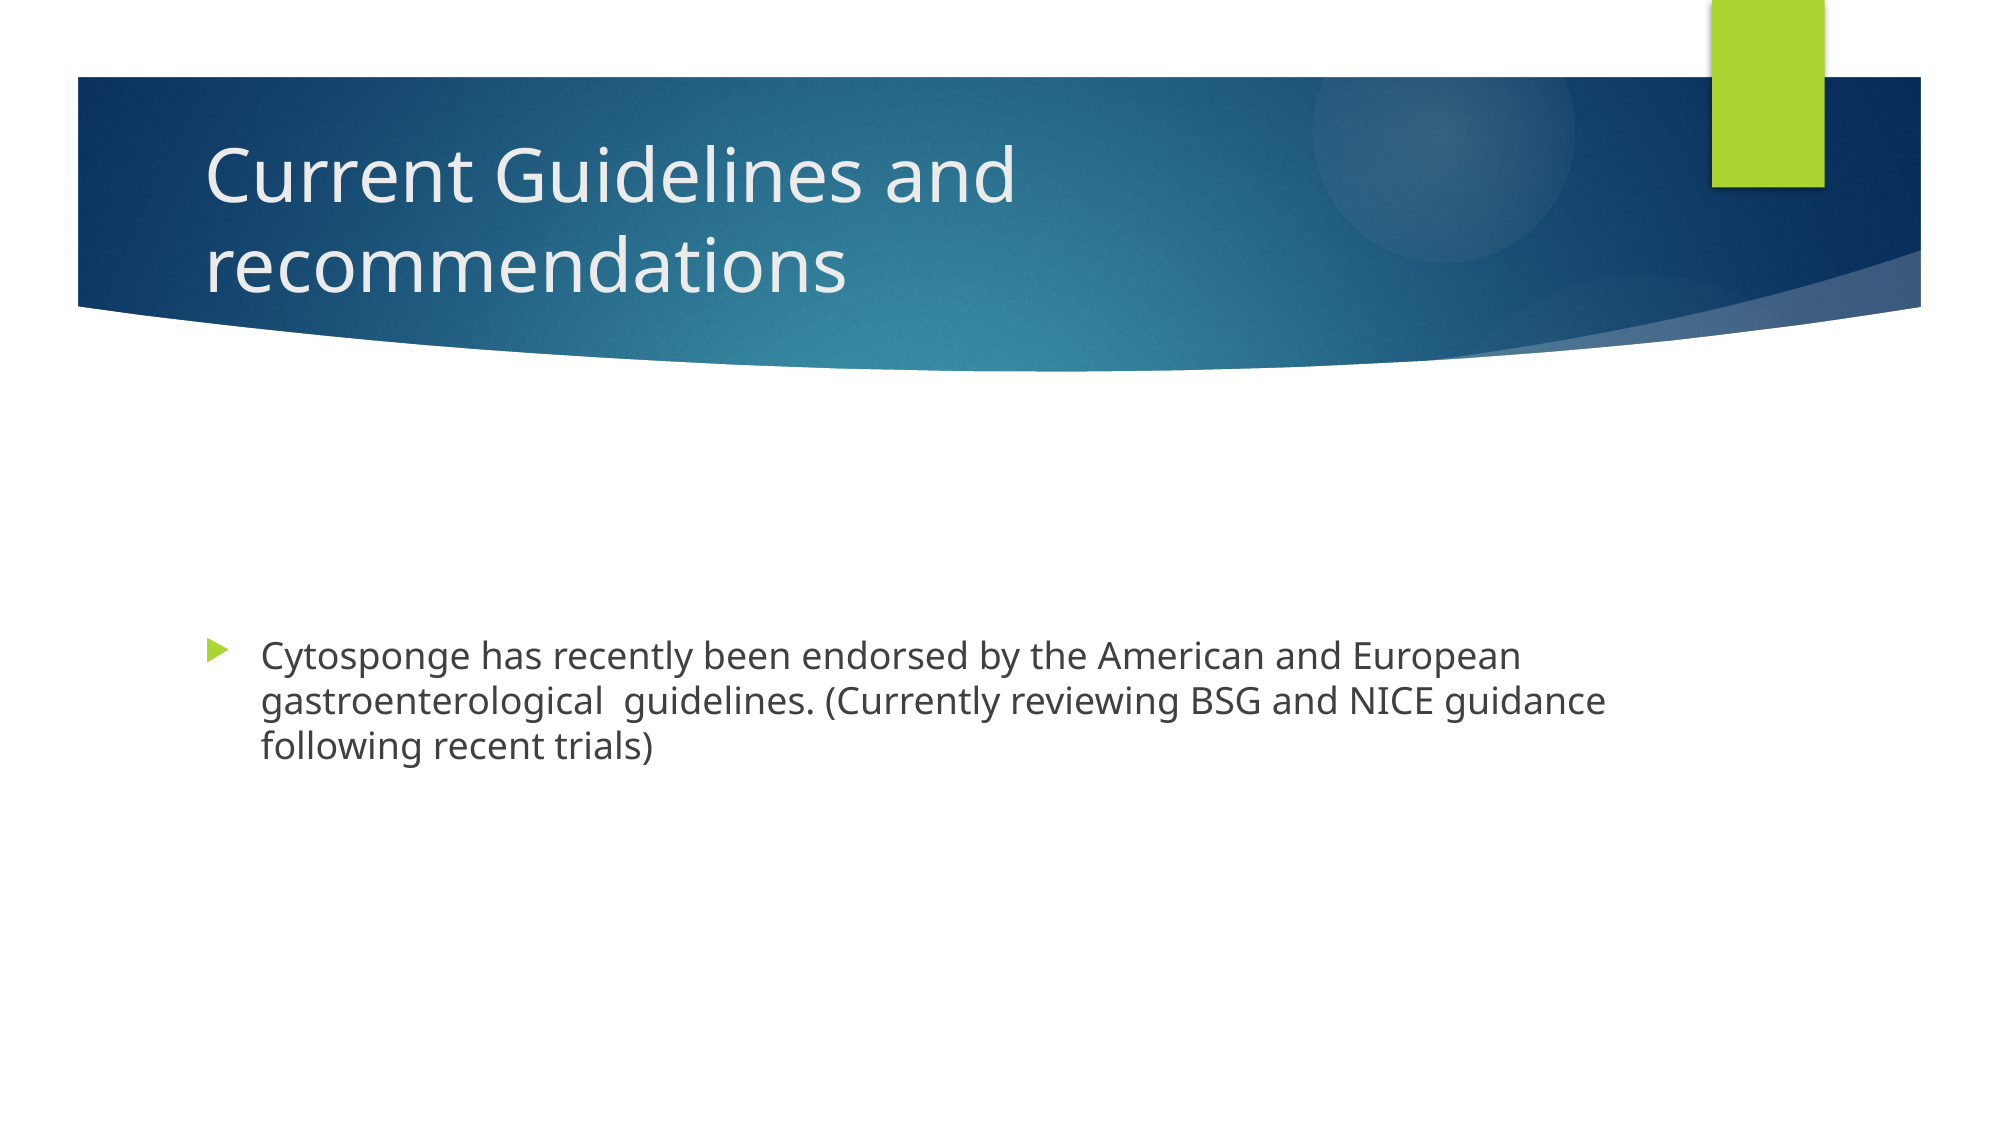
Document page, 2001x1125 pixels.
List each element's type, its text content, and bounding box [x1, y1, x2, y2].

list Cytosponge has recently been endorsed by the American and European gastroenterological guidelines. (Currently reviewing BSG and NICE guidance following recent trials) [189, 427, 1627, 988]
title Current Guidelines and recommendations [189, 159, 1627, 276]
